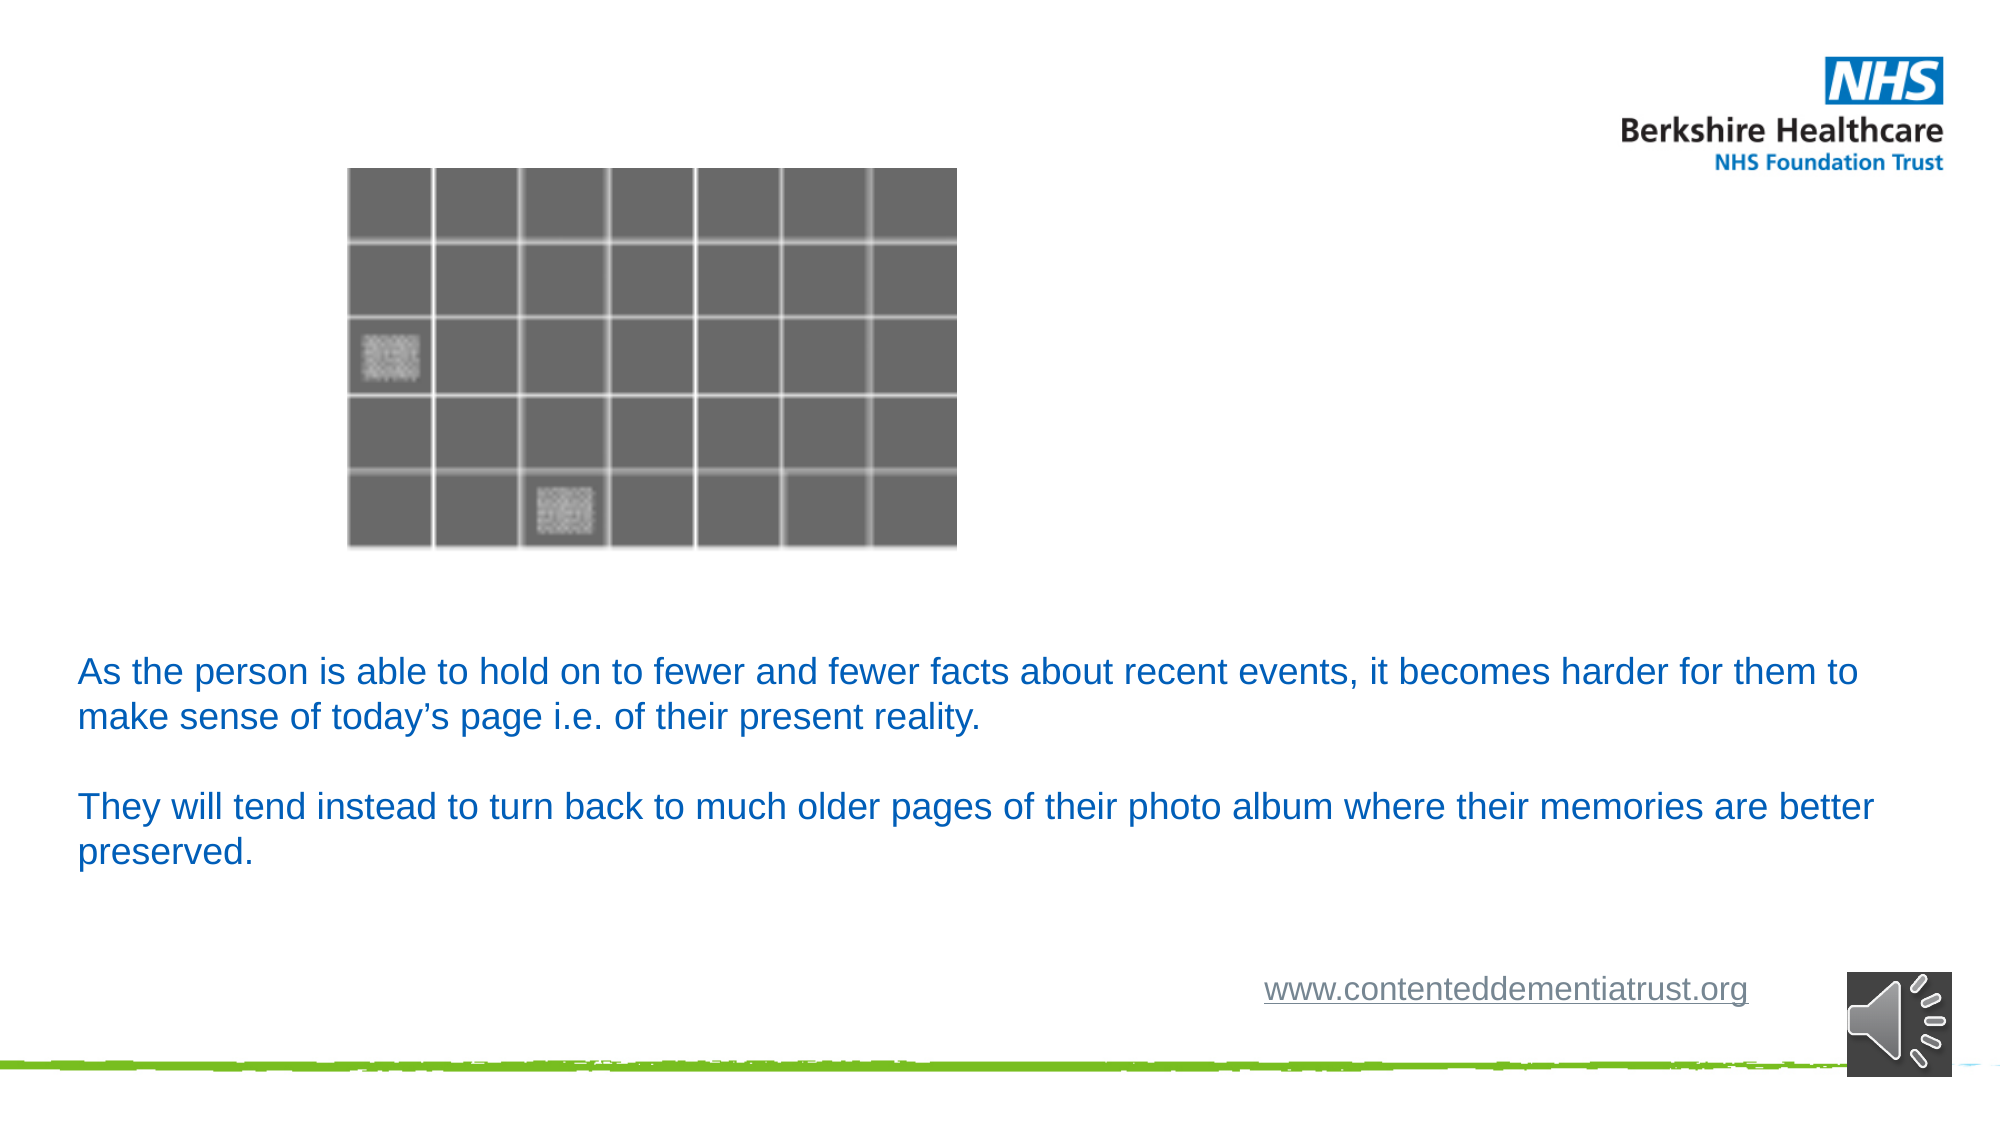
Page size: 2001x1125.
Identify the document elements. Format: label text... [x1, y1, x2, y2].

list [346, 167, 957, 563]
text_box As the person is able to hold on to fewer and fewer facts about recent events, it becomes harder for them to make sense of today’s page i.e. of their present reality. They will tend instead to turn back to much older pages of their photo album where their memories are better preserved. [62, 640, 1938, 880]
picture [0, 0, 2000, 1125]
text_box www.contenteddementiatrust.org [1059, 959, 1764, 1015]
